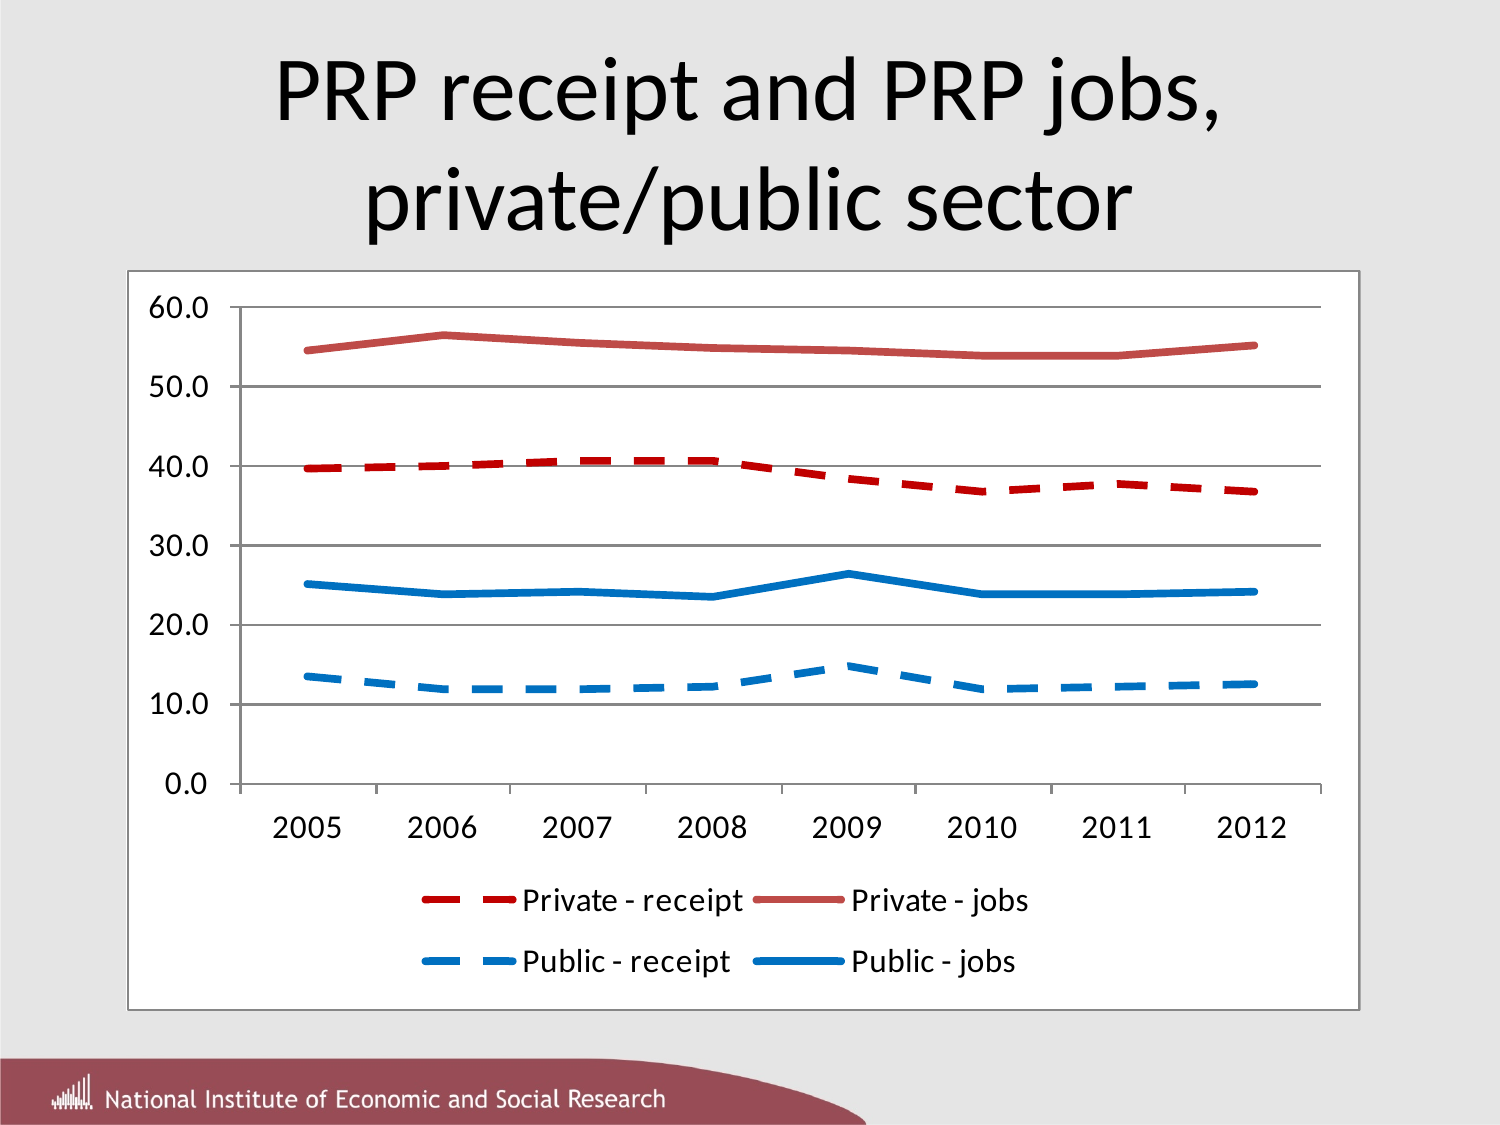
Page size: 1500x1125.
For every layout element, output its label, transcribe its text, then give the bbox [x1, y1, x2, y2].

title PRP receipt and PRP jobs, private/public sector [74, 44, 1426, 233]
picture [0, 0, 1500, 1125]
